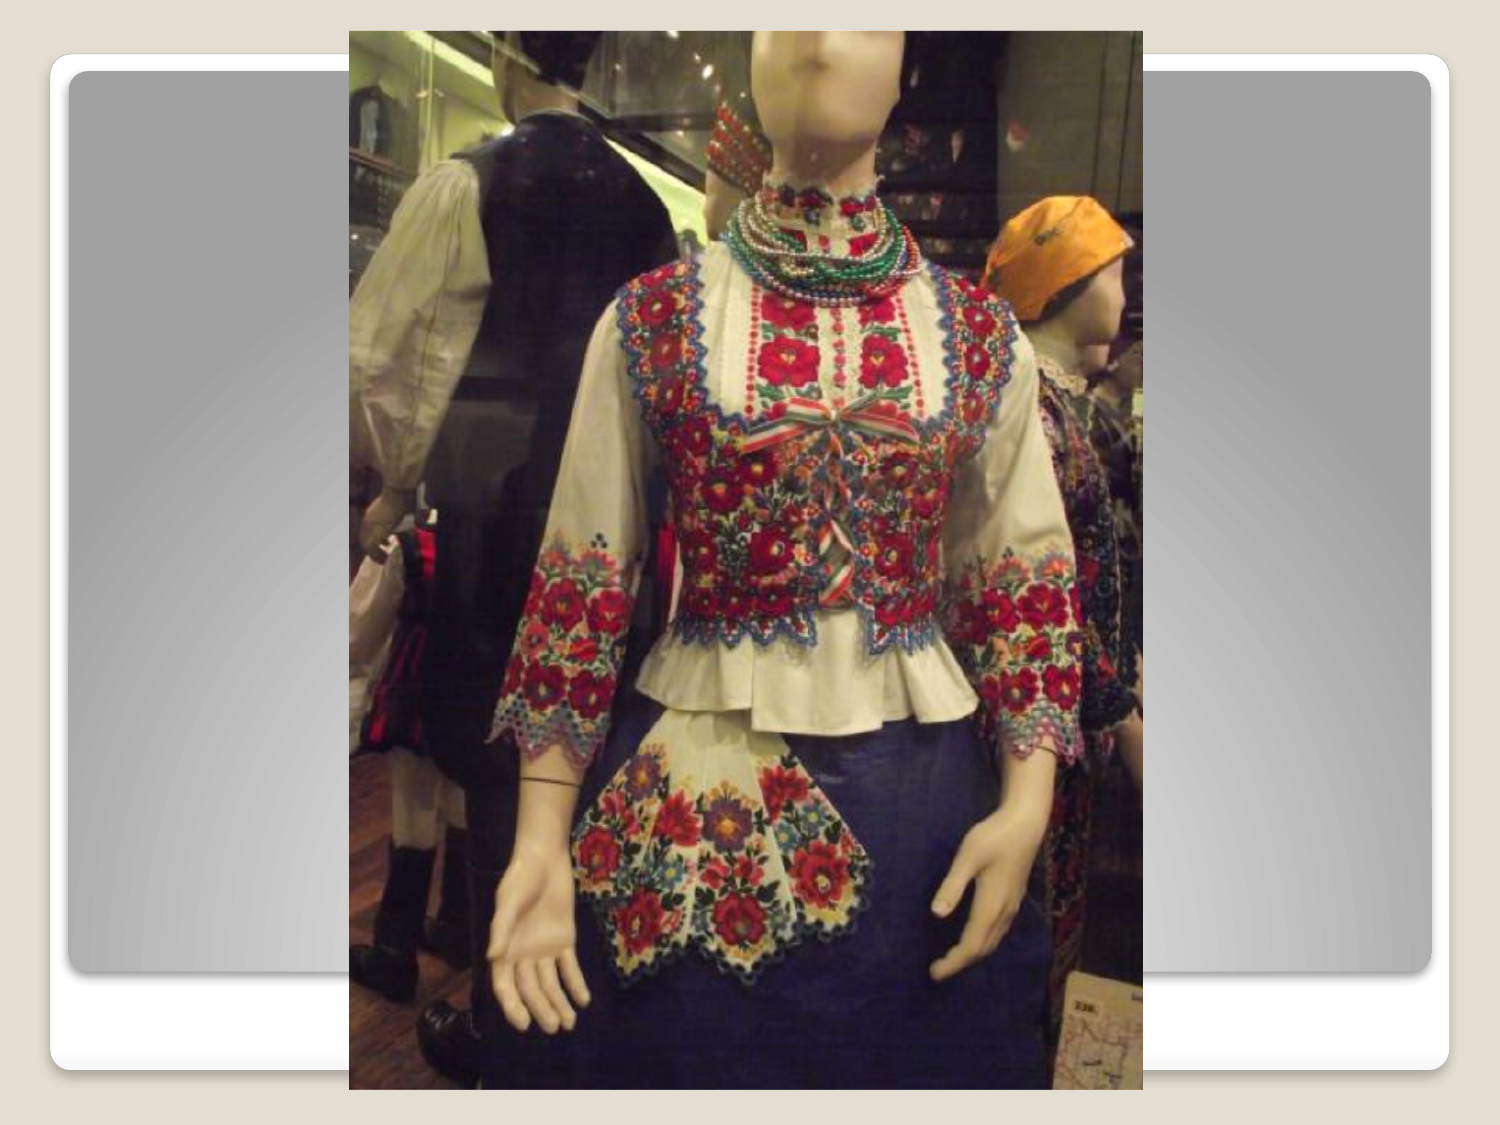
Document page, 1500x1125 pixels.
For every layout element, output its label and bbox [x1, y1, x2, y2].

picture [349, 32, 1143, 162]
list [215, 162, 1275, 958]
picture [349, 958, 1143, 1089]
